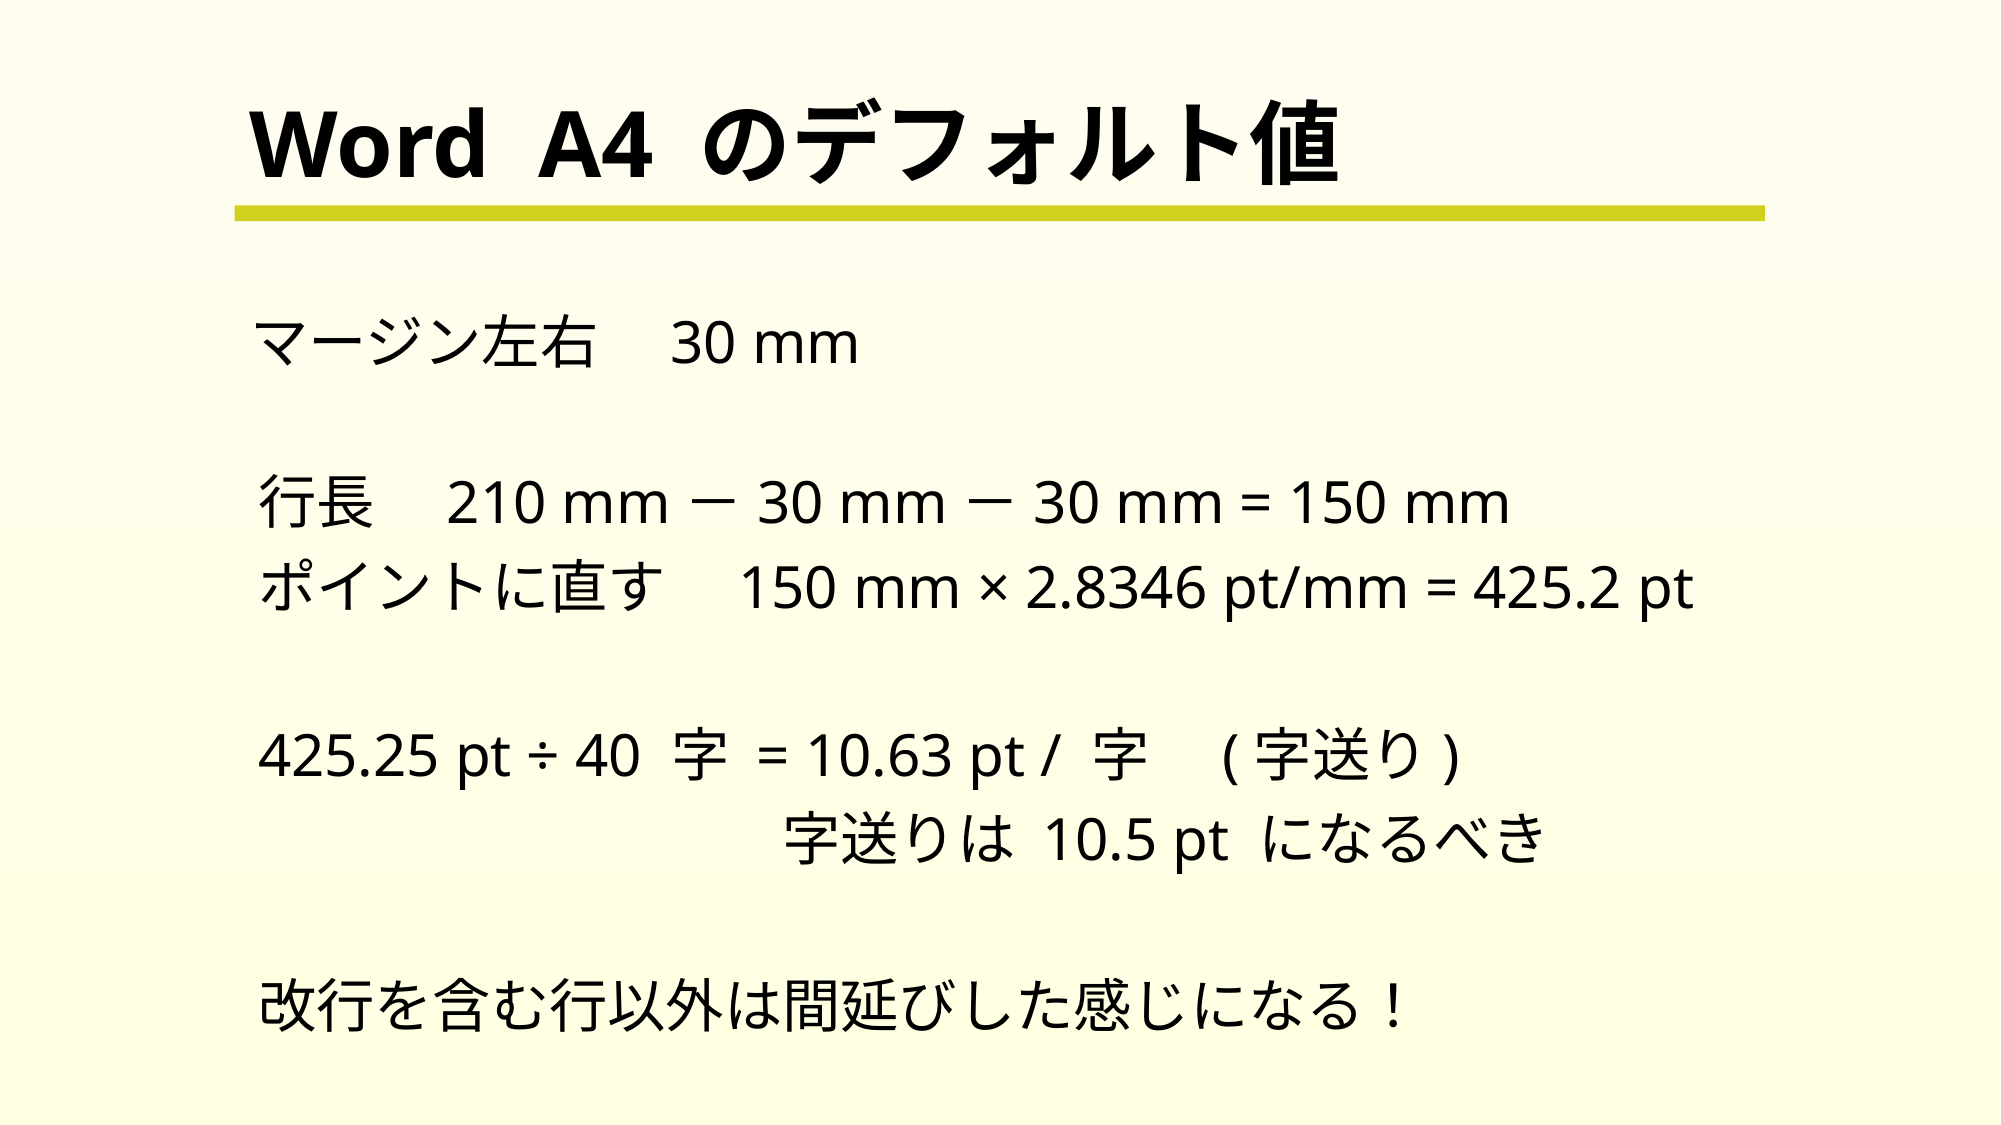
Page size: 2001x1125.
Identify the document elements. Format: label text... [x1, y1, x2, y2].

title Word A4 のデフォルト値 [234, 75, 1765, 219]
text_box 行長 210 mm－30 mm－30 mm = 150 mm ポイントに直す 150 mm × 2.8346 pt/mm = 425.2 pt 425.25 pt ÷ 40 字 = 10.63 pt / 字 (字送り) 字送りは 10.5 pt になるべき 改行を含む行以外は間延びした感じになる！ [243, 444, 1710, 1047]
text_box マージン左右 30 mm [235, 284, 877, 383]
